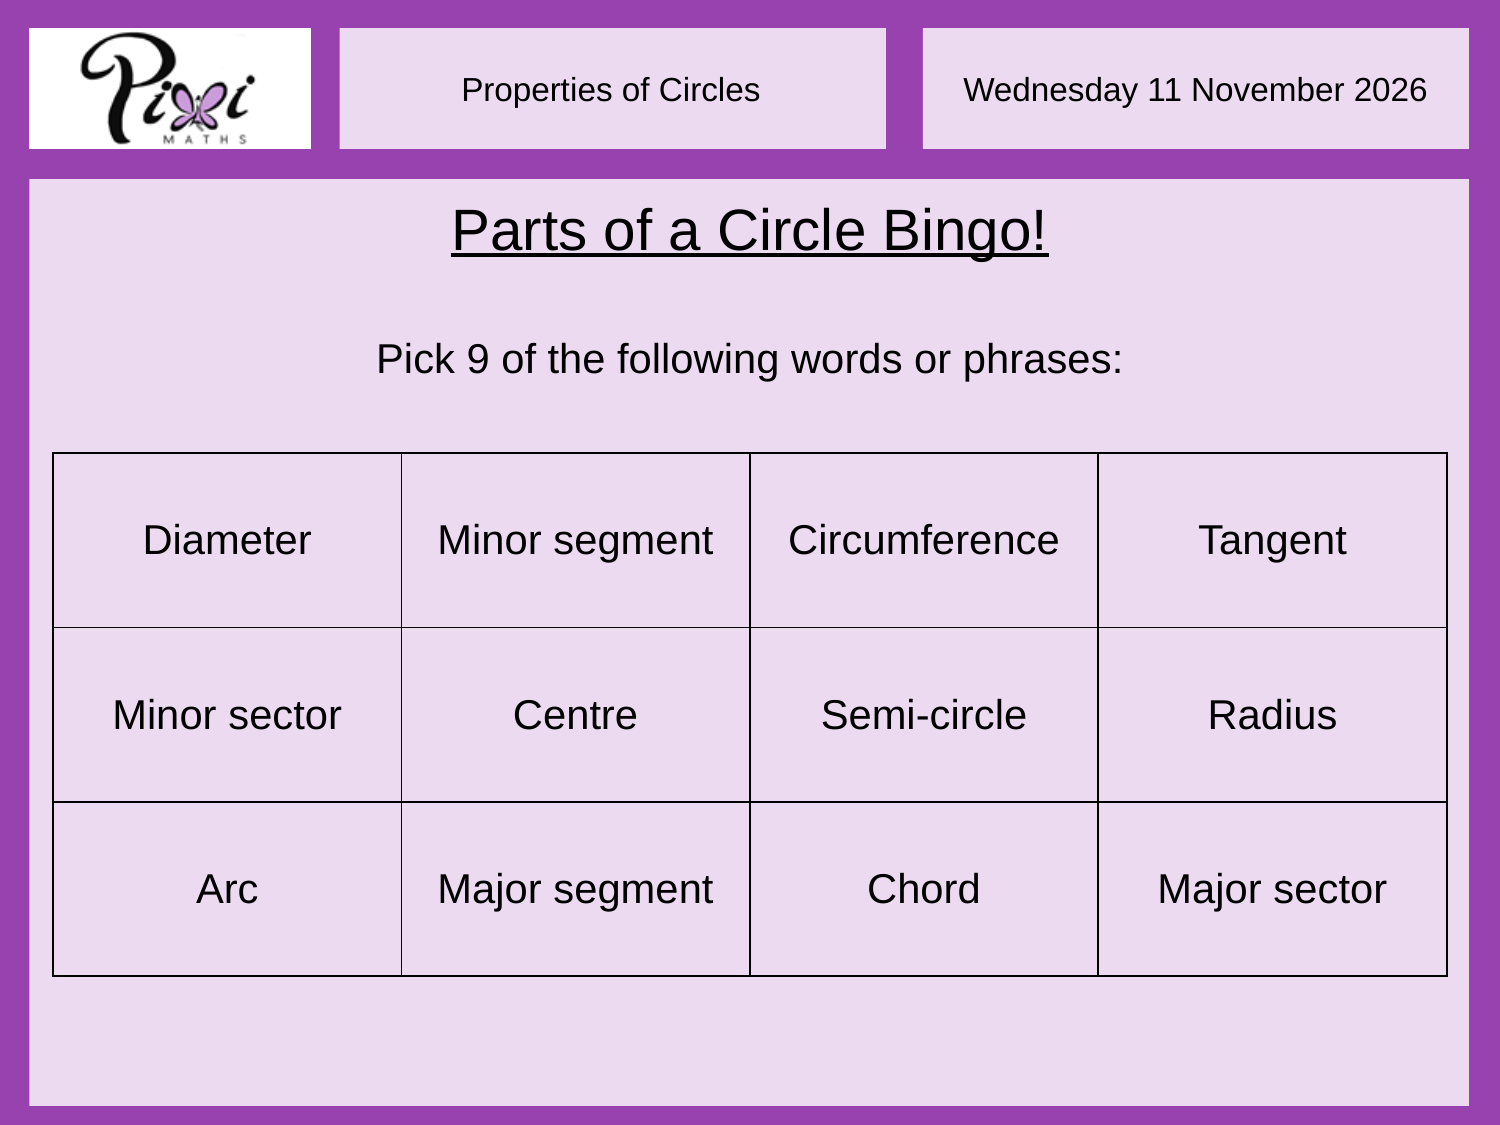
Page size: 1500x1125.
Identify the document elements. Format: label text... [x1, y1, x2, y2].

table_cell Major sector [1099, 803, 1446, 975]
table_header Circumference [751, 454, 1097, 627]
table_cell Radius [1099, 628, 1446, 801]
picture [0, 0, 1500, 1125]
table_cell Arc [54, 803, 401, 975]
table_header Minor segment [402, 454, 749, 627]
table_cell Major segment [402, 803, 749, 975]
table_cell Chord [751, 803, 1097, 975]
table_cell Centre [402, 628, 749, 801]
table_header Diameter [54, 454, 401, 627]
table_header Tangent [1099, 454, 1446, 627]
table_cell Minor sector [54, 628, 401, 801]
text_box Parts of a Circle Bingo! Pick 9 of the following words or phrases: [41, 184, 1459, 390]
table_cell Semi-circle [751, 628, 1097, 801]
